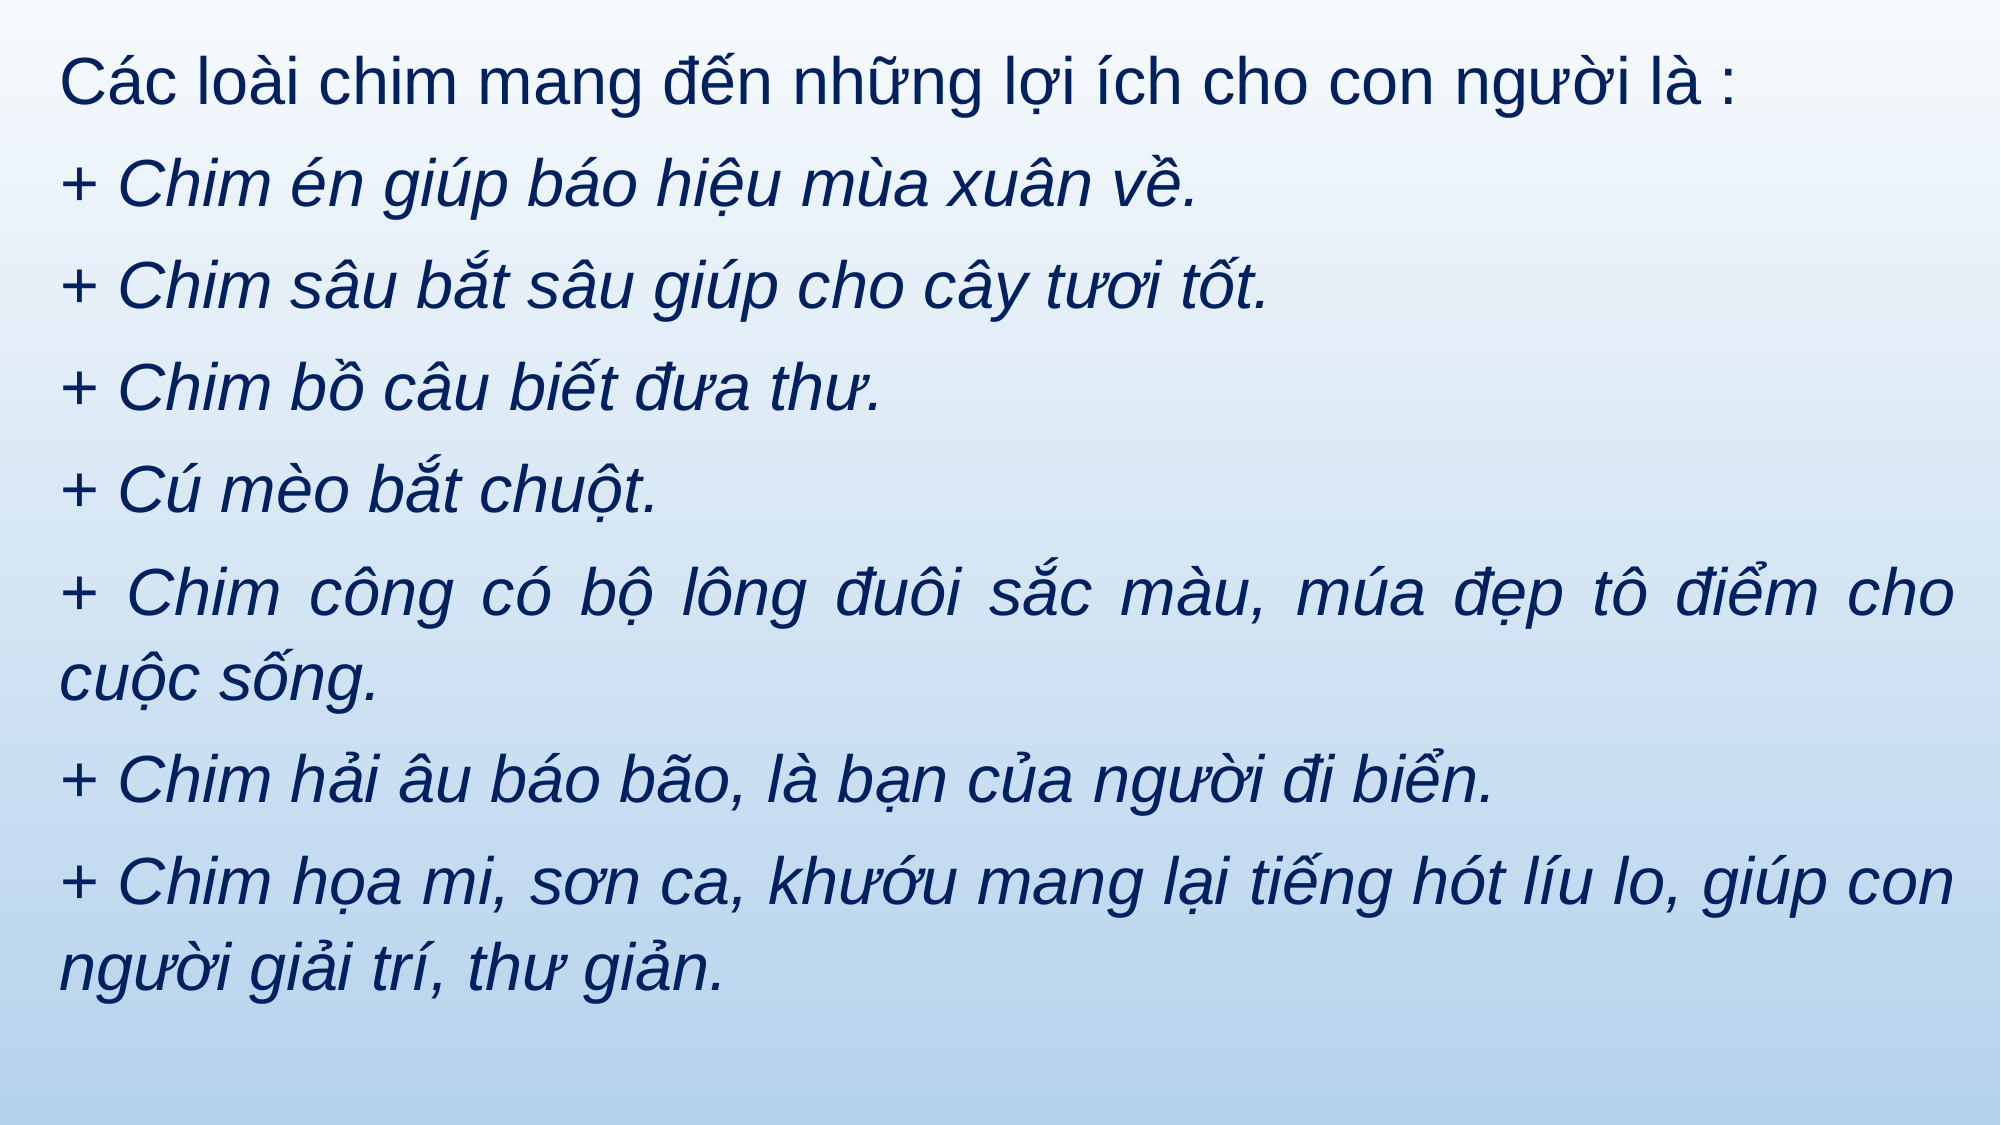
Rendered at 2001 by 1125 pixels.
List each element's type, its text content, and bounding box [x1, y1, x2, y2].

text_box Các loài chim mang đến những lợi ích cho con người là : + Chim én giúp báo hiệu mùa xuân về. + Chim sâu bắt sâu giúp cho cây tươi tốt. + Chim bồ câu biết đưa thư. + Cú mèo bắt chuột. + Chim công có bộ lông đuôi sắc màu, múa đẹp tô điểm cho cuộc sống. + Chim hải âu báo bão, là bạn của người đi biển. + Chim họa mi, sơn ca, khướu mang lại tiếng hót líu lo, giúp con người giải trí, thư giản. [45, 24, 1972, 1011]
